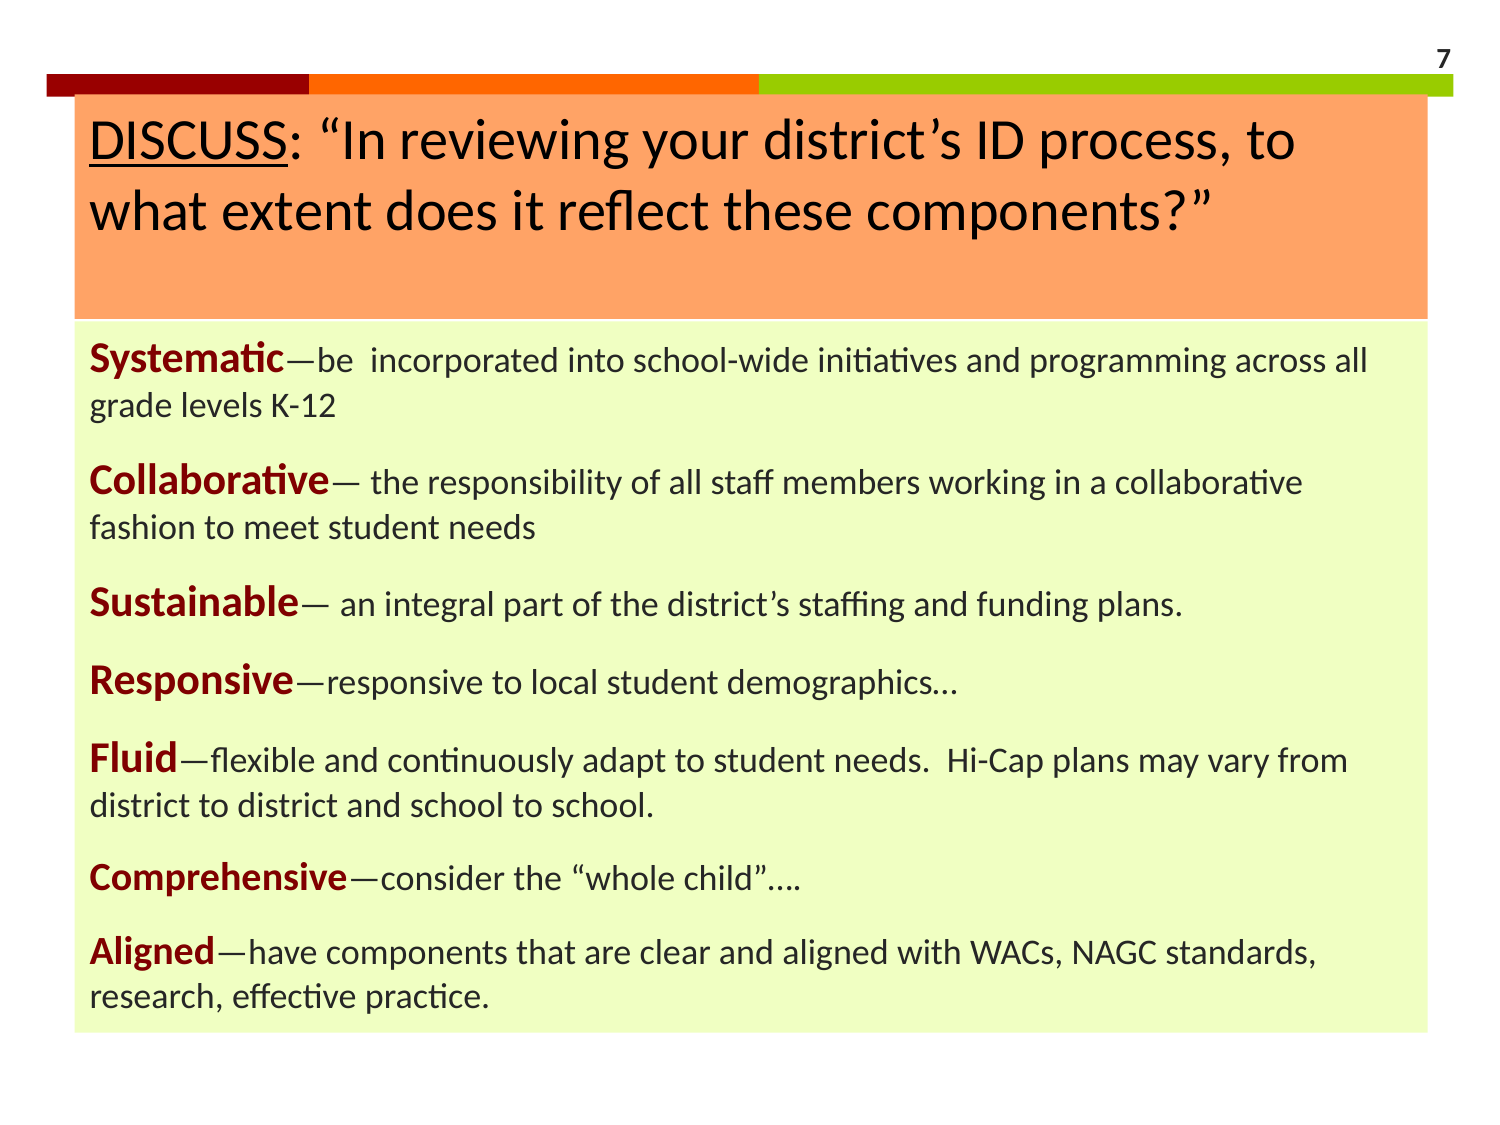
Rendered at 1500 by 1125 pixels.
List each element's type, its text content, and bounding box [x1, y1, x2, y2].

slide_number 7 [1362, 27, 1466, 87]
list Systematic—be incorporated into school-wide initiatives and programming across all grade levels K-12 Collaborative— the responsibility of all staff members working in a collaborative fashion to meet student needs Sustainable— an integral part of the district’s staffing and funding plans. Responsive—responsive to local student demographics… Fluid—flexible and continuously adapt to student needs. Hi-Cap plans may vary from district to district and school to school. Comprehensive—consider the “whole child”…. Aligned—have components that are clear and aligned with WACs, NAGC standards, research, effective practice. [74, 321, 1428, 1033]
text_box DISCUSS: “In reviewing your district’s ID process, to what extent does it reflect these components?” [74, 94, 1428, 319]
